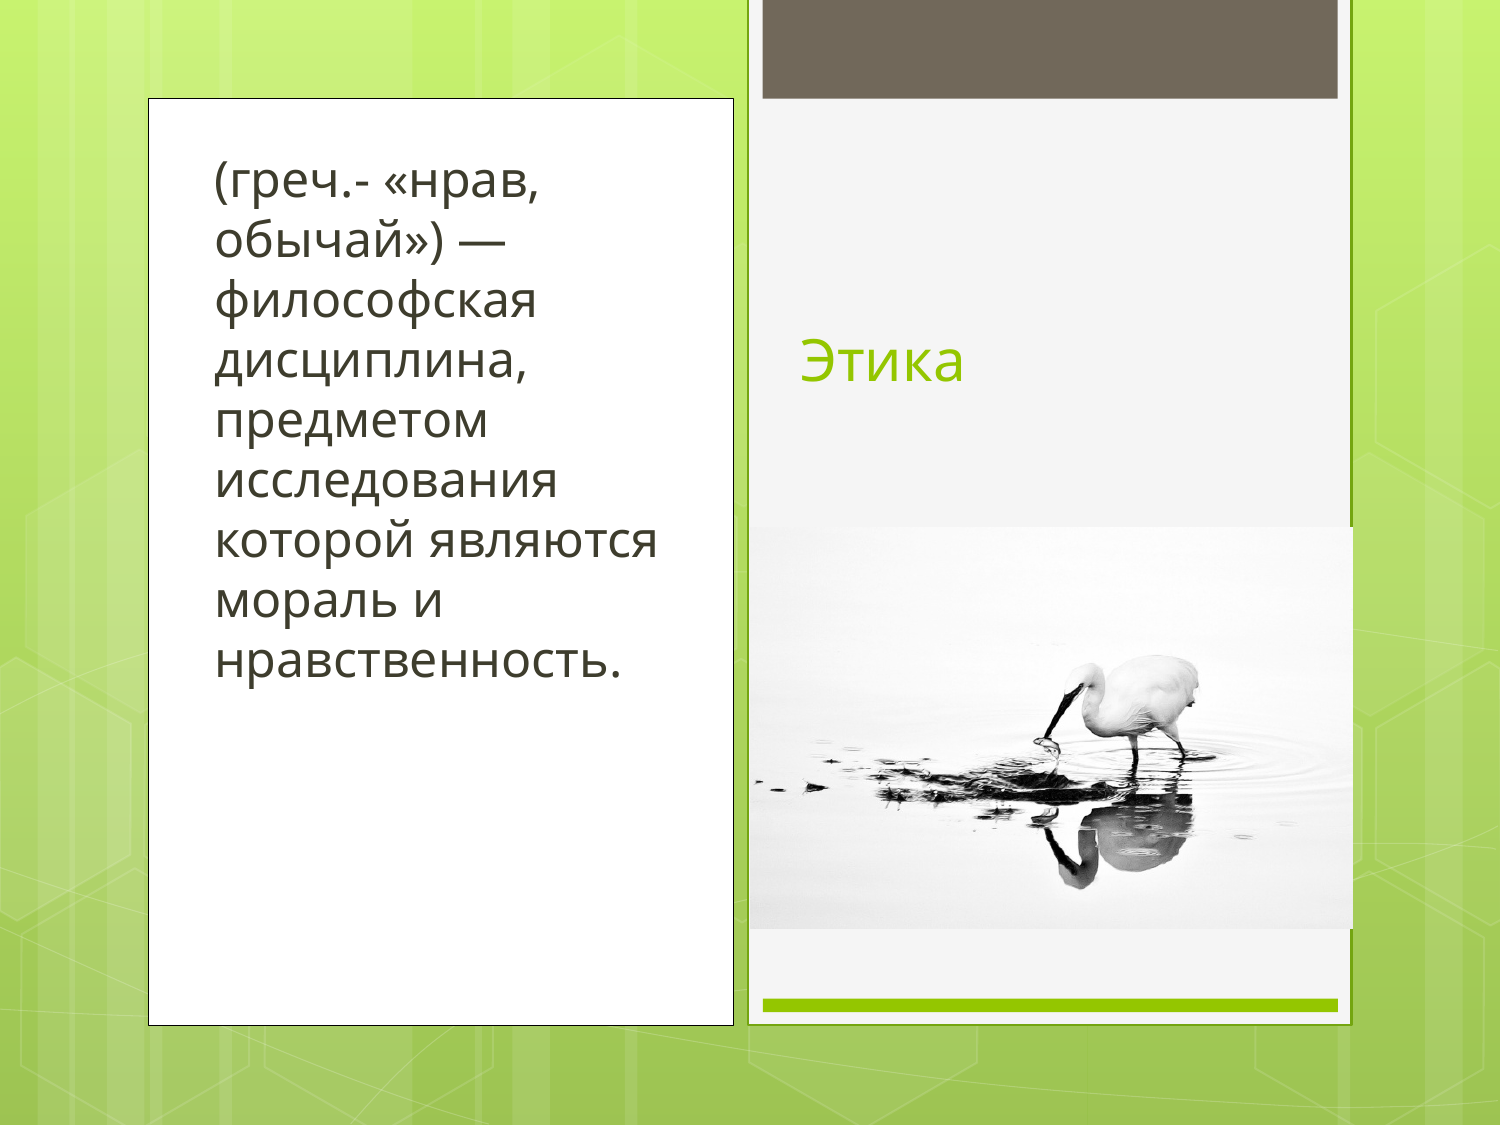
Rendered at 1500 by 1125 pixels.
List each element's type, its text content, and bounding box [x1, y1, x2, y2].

picture [749, 526, 1353, 929]
title Этика [785, 160, 1328, 401]
list (греч.- «нрав, обычай») — философская дисциплина, предметом исследования которой являются мораль и нравственность. [187, 140, 695, 986]
